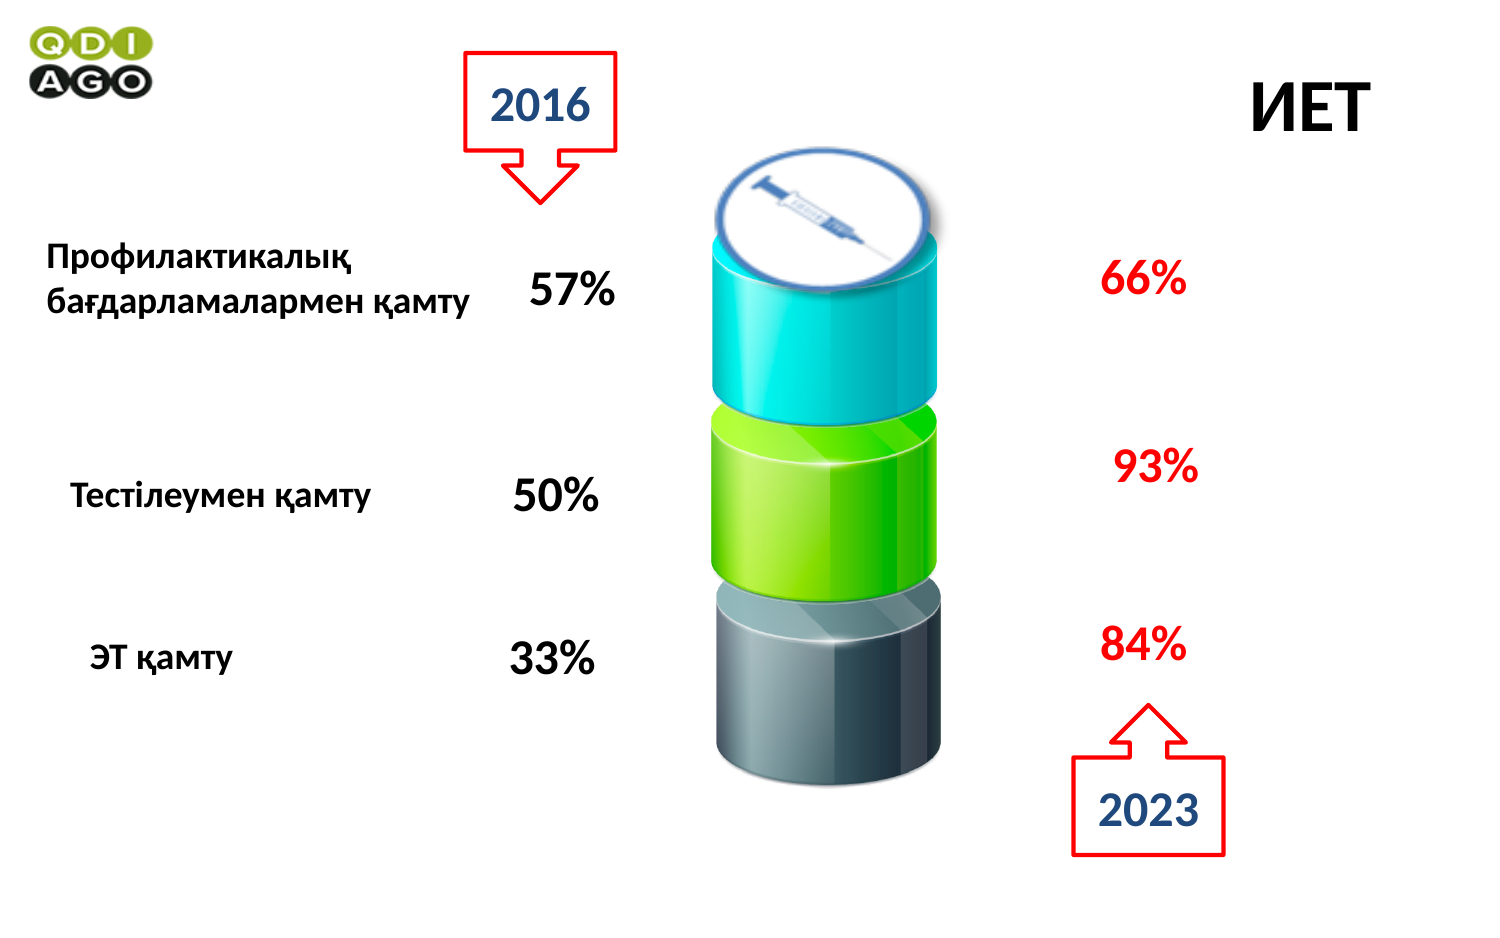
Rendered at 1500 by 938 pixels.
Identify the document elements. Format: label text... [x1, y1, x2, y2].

text_box ЭТ қамту [75, 624, 249, 685]
picture [708, 143, 957, 309]
text_box ИЕТ [1235, 49, 1388, 154]
text_box 2023 [1071, 702, 1226, 858]
text_box 66% [1085, 237, 1203, 312]
text_box Тестілеумен қамту [55, 462, 387, 523]
picture [29, 19, 162, 99]
text_box 2016 [463, 50, 618, 206]
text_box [708, 316, 946, 798]
text_box Профилактикалық бағдарламалармен қамту [31, 223, 494, 328]
text_box 50% [497, 453, 615, 529]
text_box 93% [1097, 424, 1215, 500]
text_box 57% [514, 248, 631, 324]
text_box 84% [1085, 602, 1203, 678]
text_box 33% [493, 617, 611, 693]
